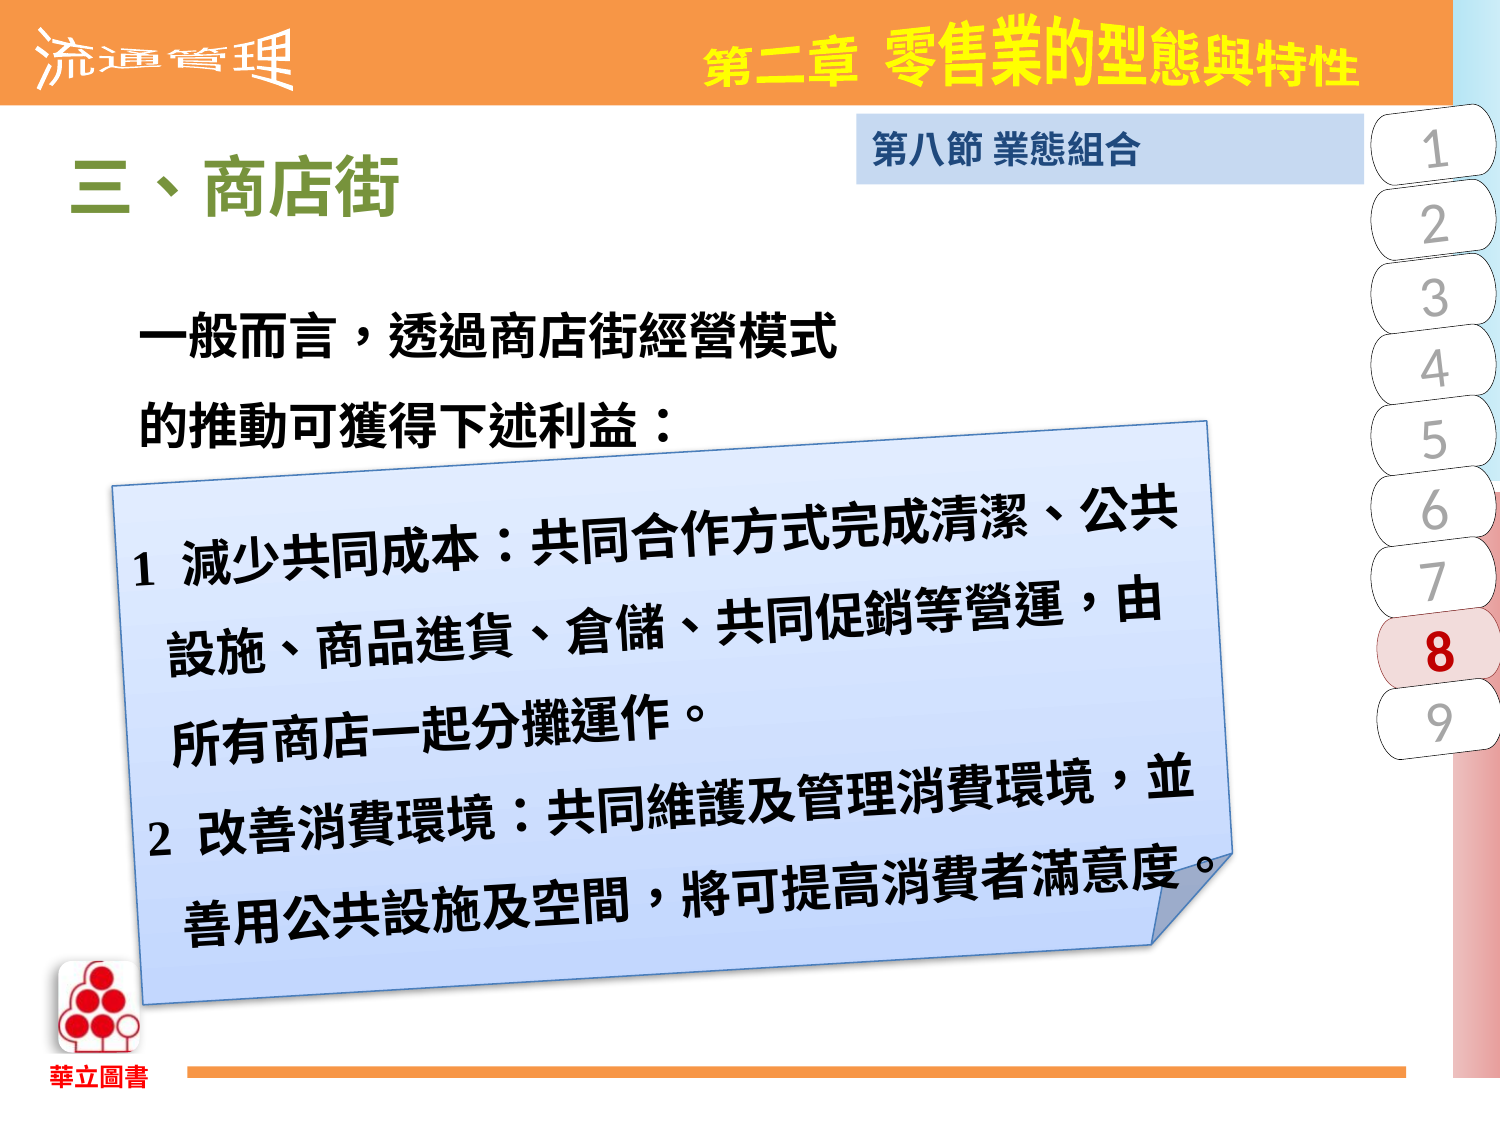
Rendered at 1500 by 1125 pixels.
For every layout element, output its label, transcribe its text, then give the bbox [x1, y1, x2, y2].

text_box 三、商店街 [53, 137, 1442, 232]
text_box 一般而言，透過商店街經營模式的推動可獲得下述利益： [123, 267, 874, 462]
picture [58, 960, 140, 1053]
text_box 第八節 業態組合 [854, 111, 1366, 137]
text_box 1 減少共同成本：共同合作方式完成清潔、公共設施、商品進貨、倉儲、共同促銷等營運，由所有商店一起分攤運作。 2 改善消費環境：共同維護及管理消費環境，並善用公共設施及空間，將可提高消費者滿意度。 [111, 420, 1234, 1006]
